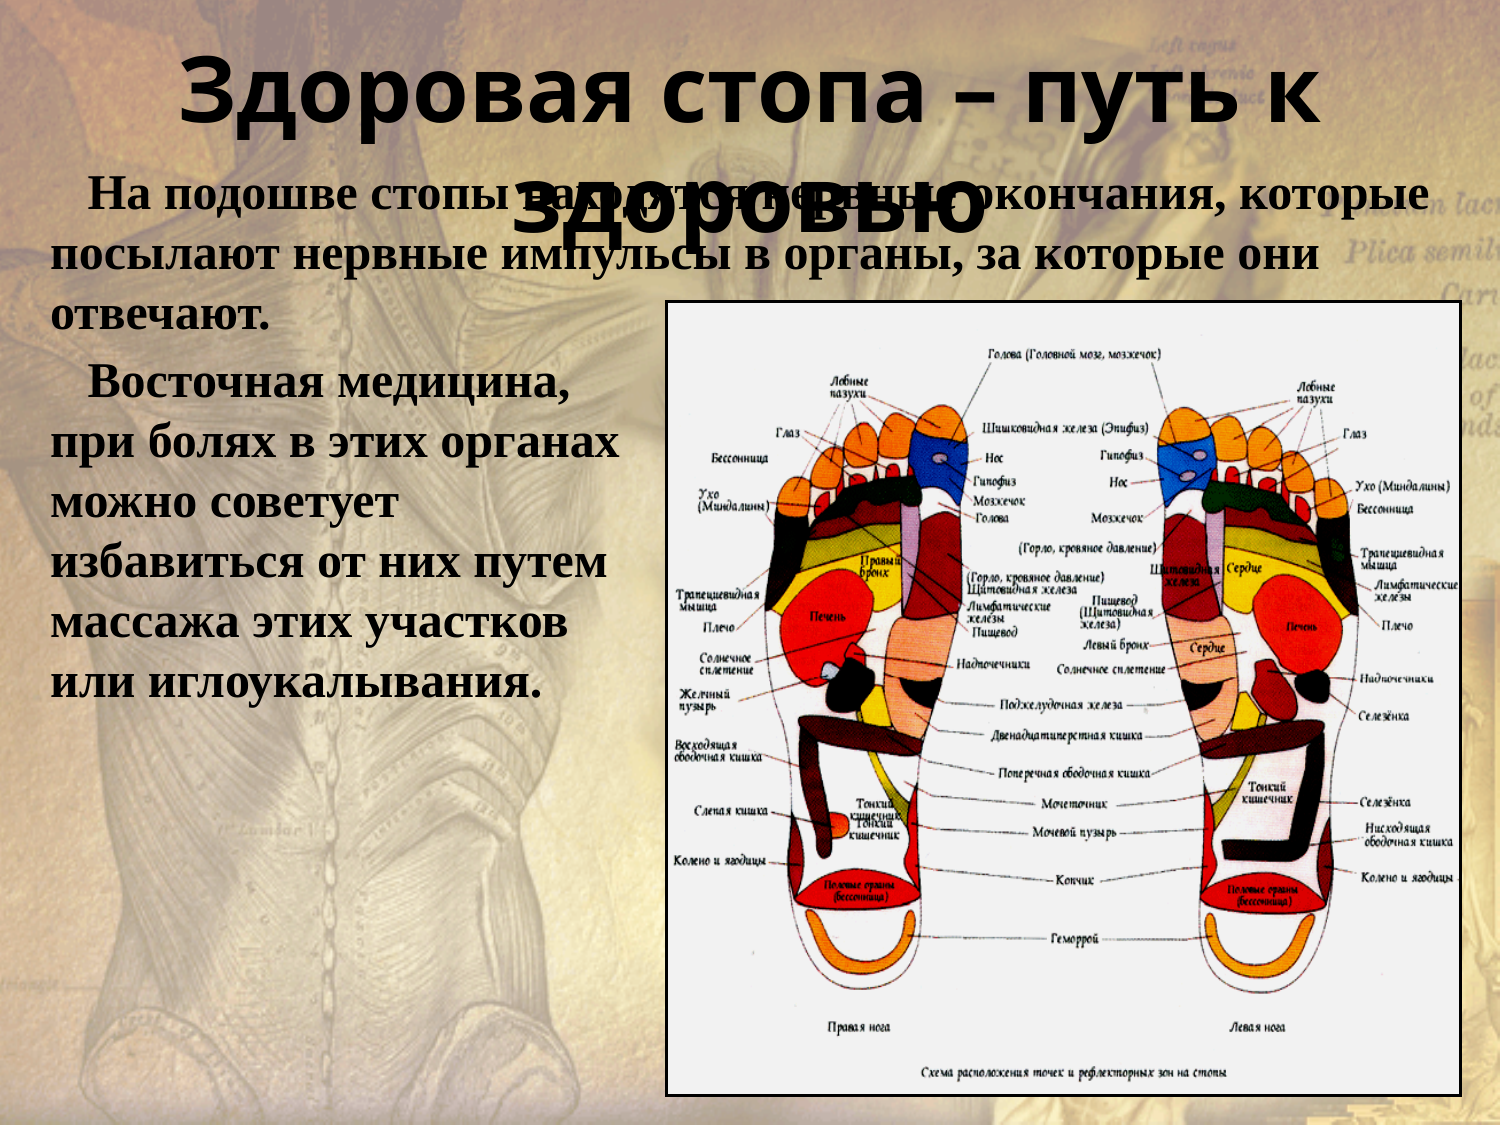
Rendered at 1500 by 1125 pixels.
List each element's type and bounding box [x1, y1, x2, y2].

list [667, 302, 1459, 1095]
picture [0, 0, 1500, 1125]
